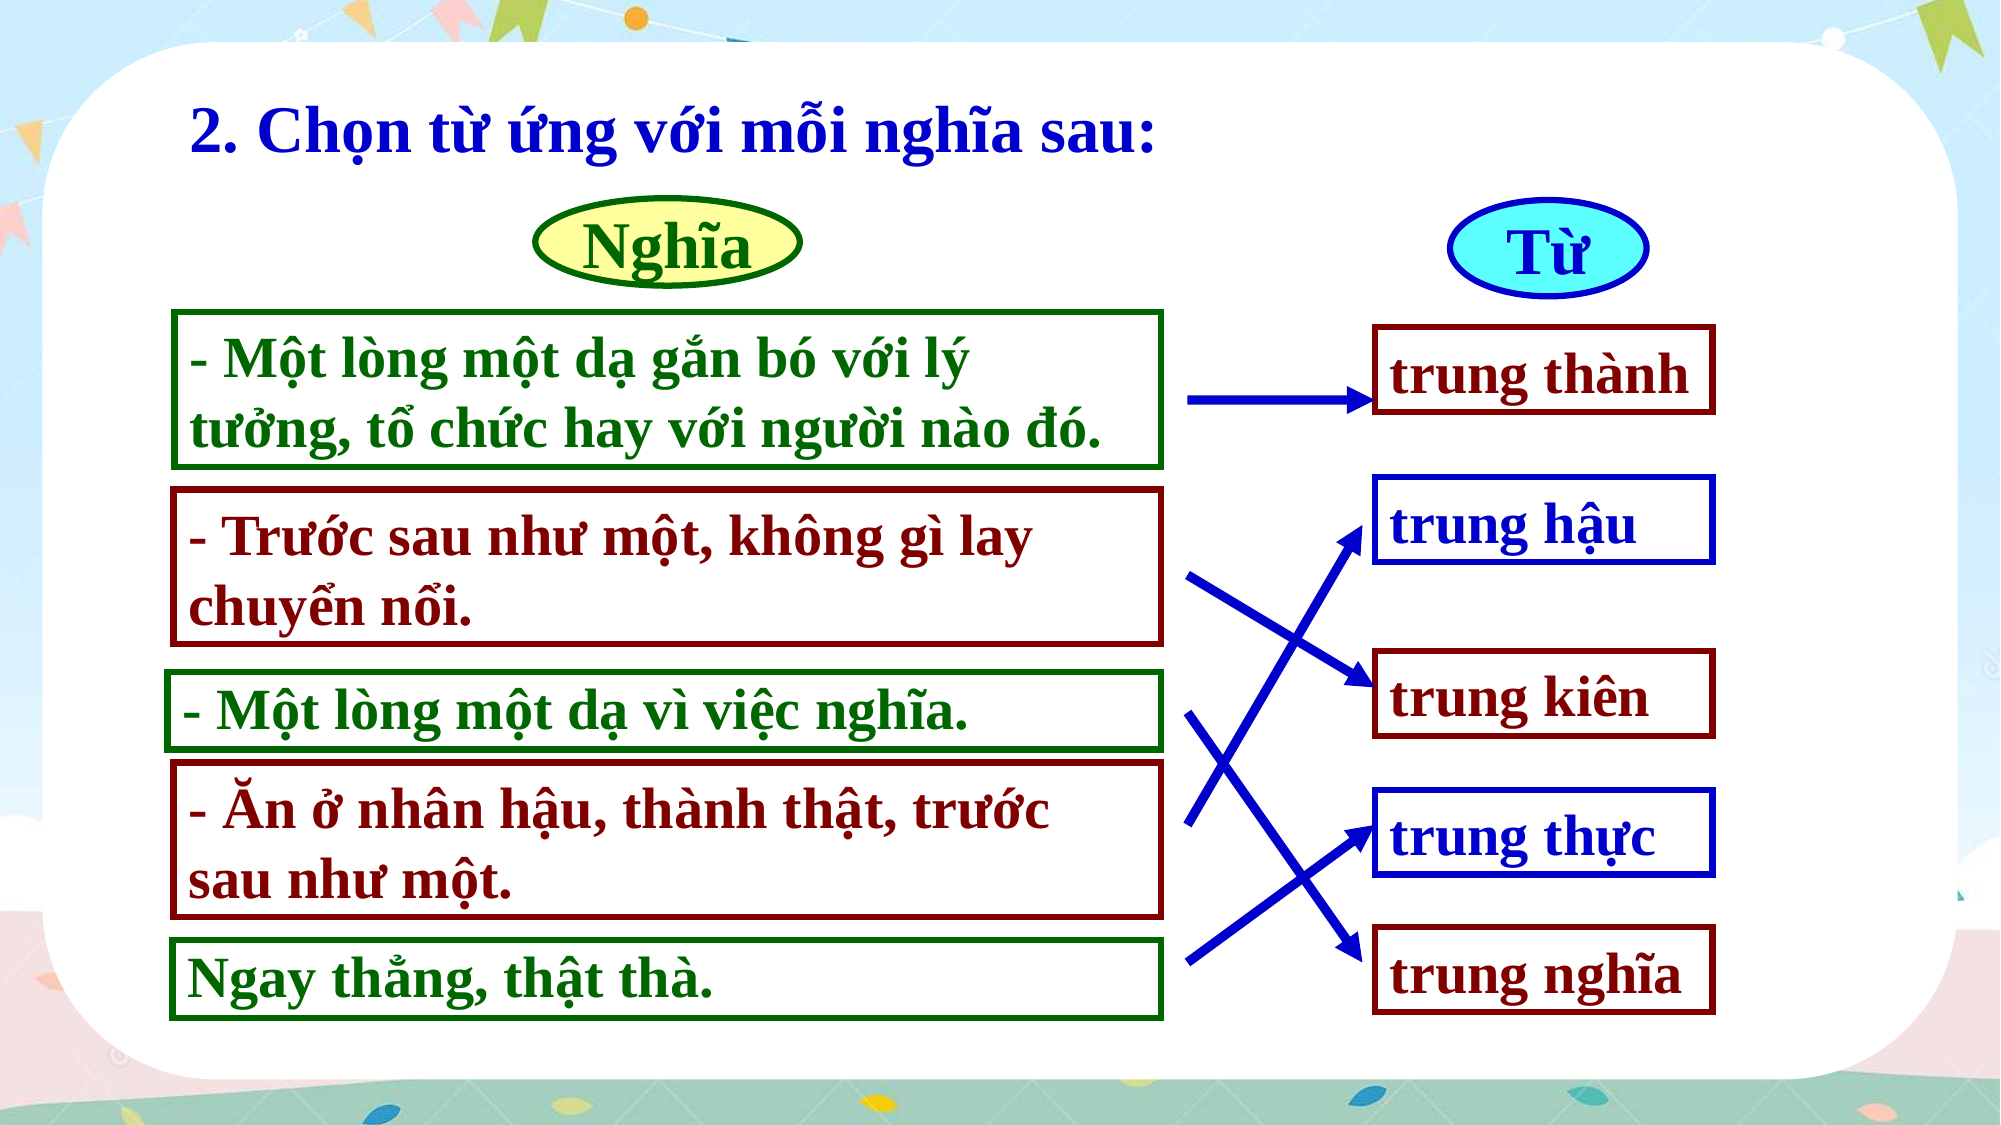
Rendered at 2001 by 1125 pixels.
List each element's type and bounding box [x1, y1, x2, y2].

text_box [0, 0, 2000, 1125]
